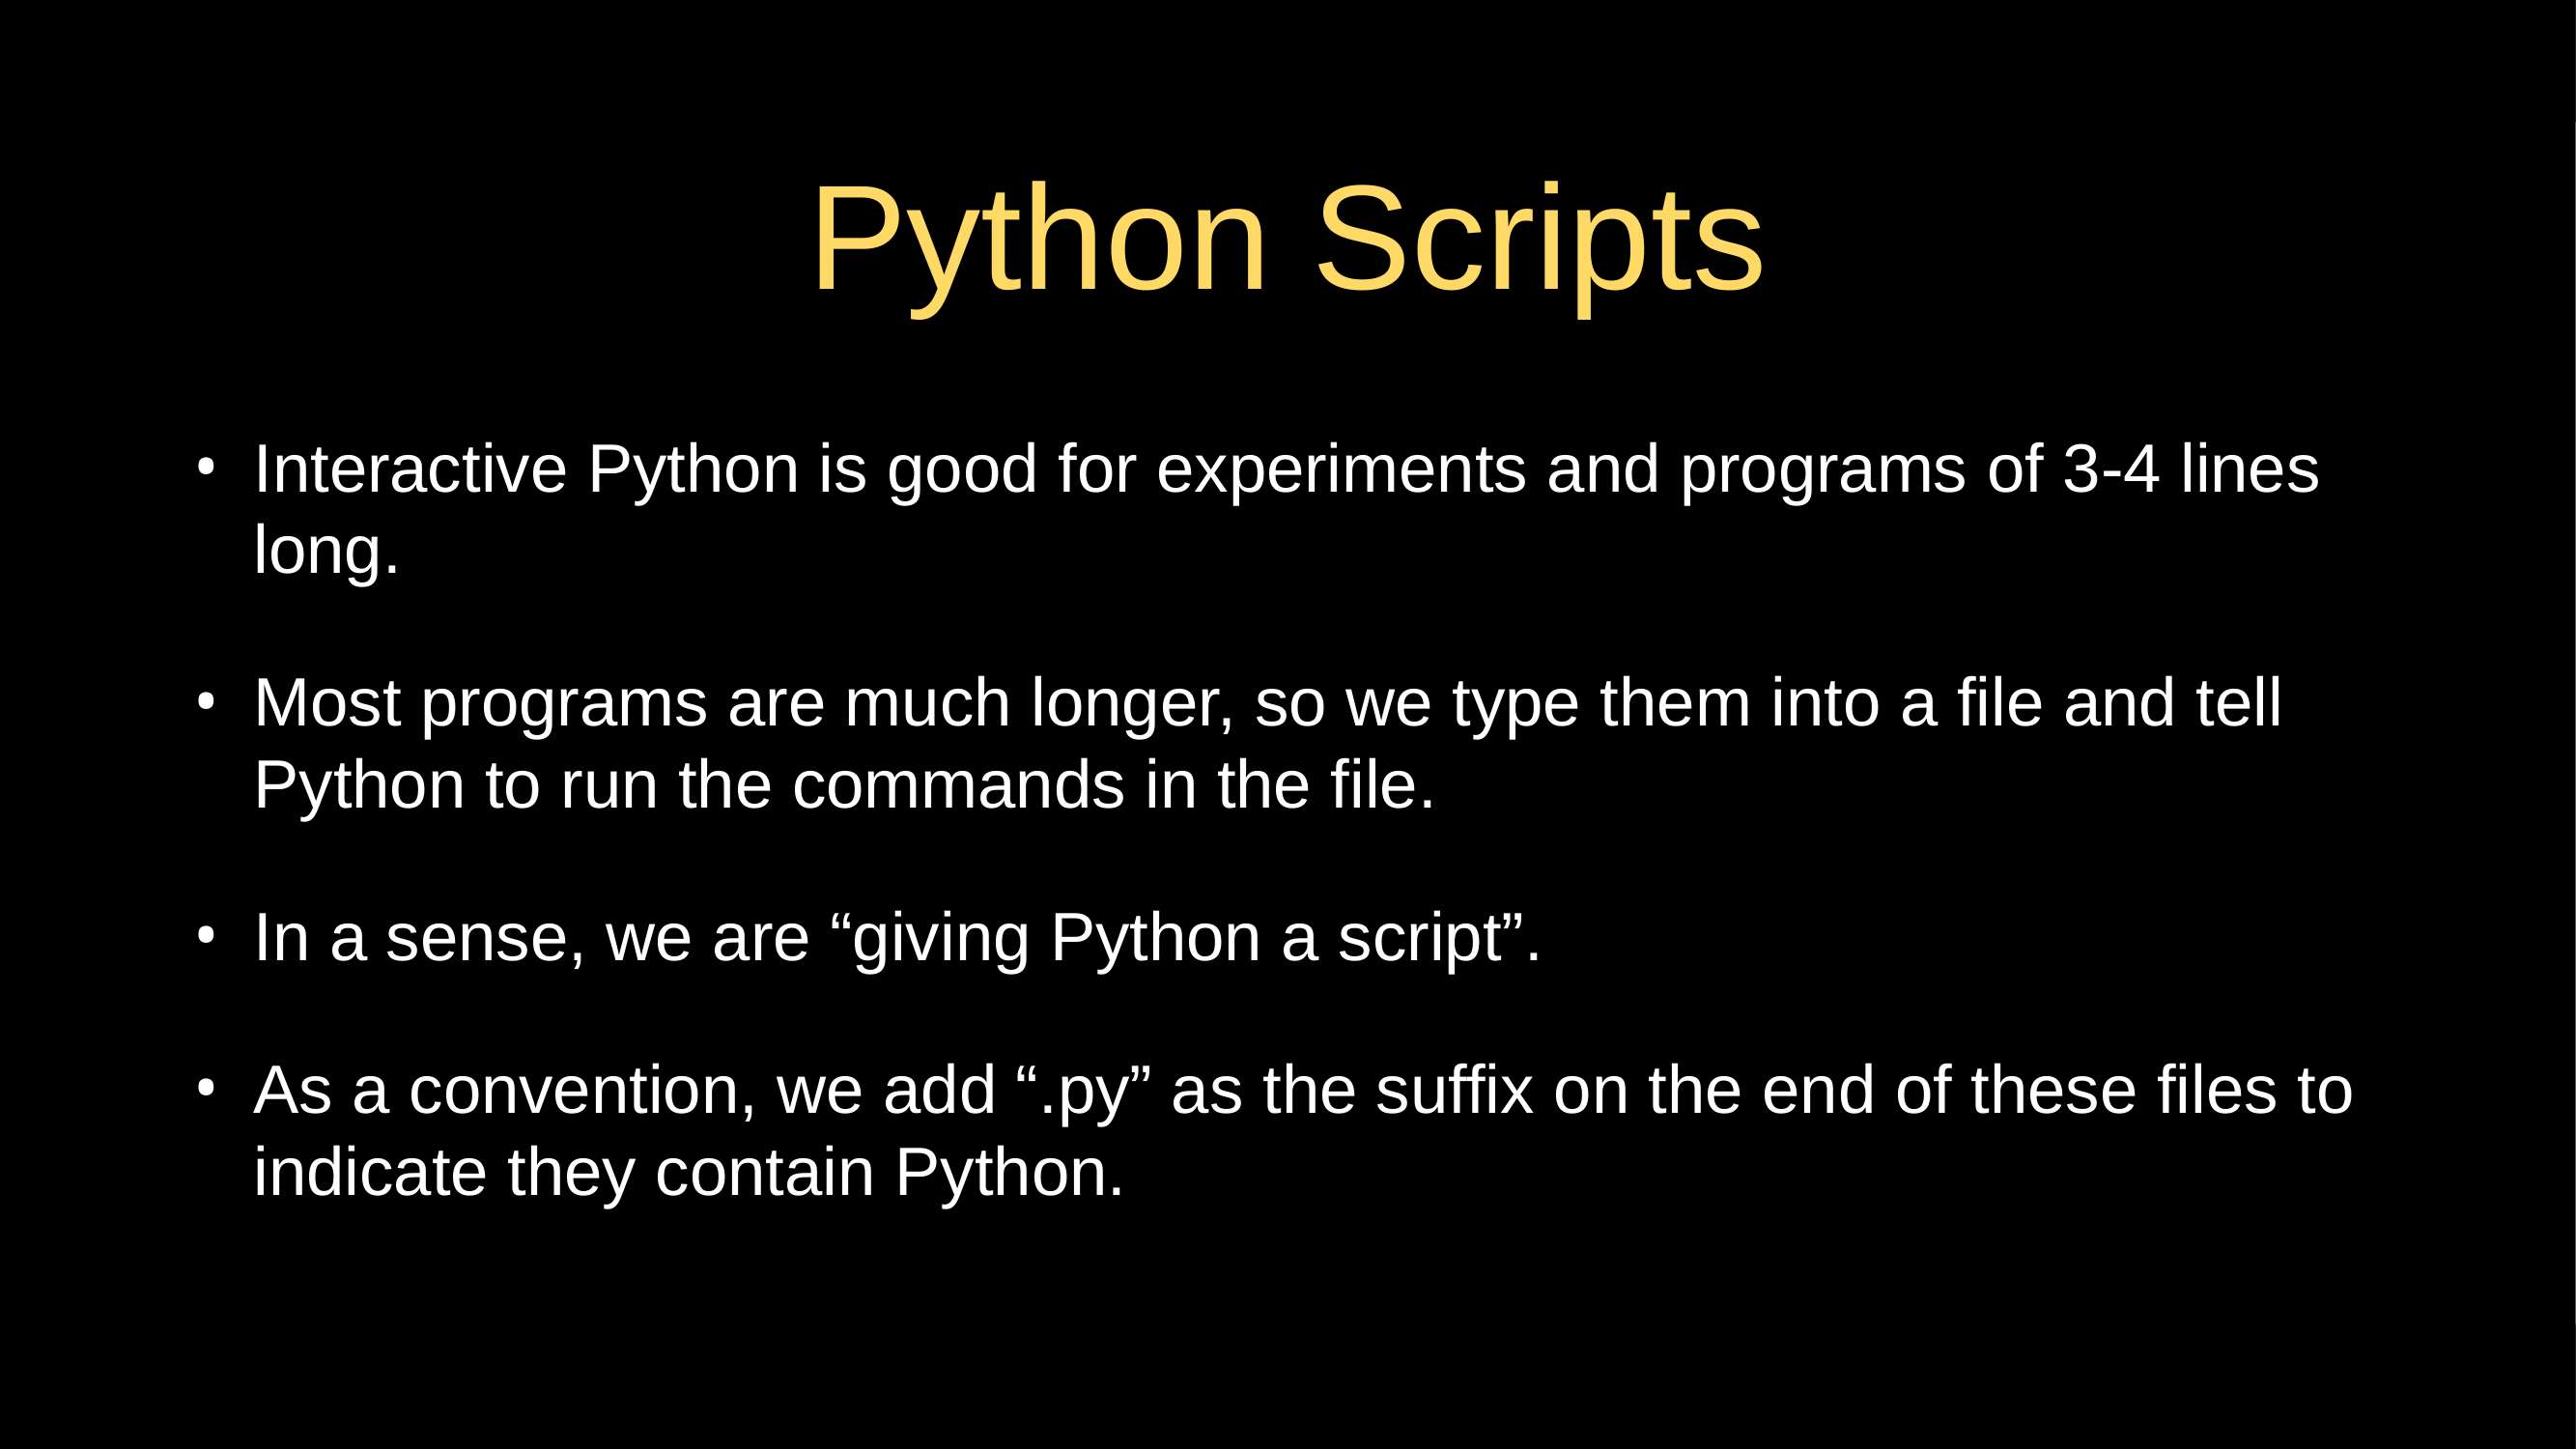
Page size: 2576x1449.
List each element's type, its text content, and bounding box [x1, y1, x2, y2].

title Python Scripts [128, 122, 2448, 338]
list Interactive Python is good for experiments and programs of 3-4 lines long. Most programs are much longer, so we type them into a file and tell Python to run the commands in the file. In a sense, we are “giving Python a script”. As a convention, we add “.py” as the suffix on the end of these files to indicate they contain Python. [128, 338, 2448, 1294]
